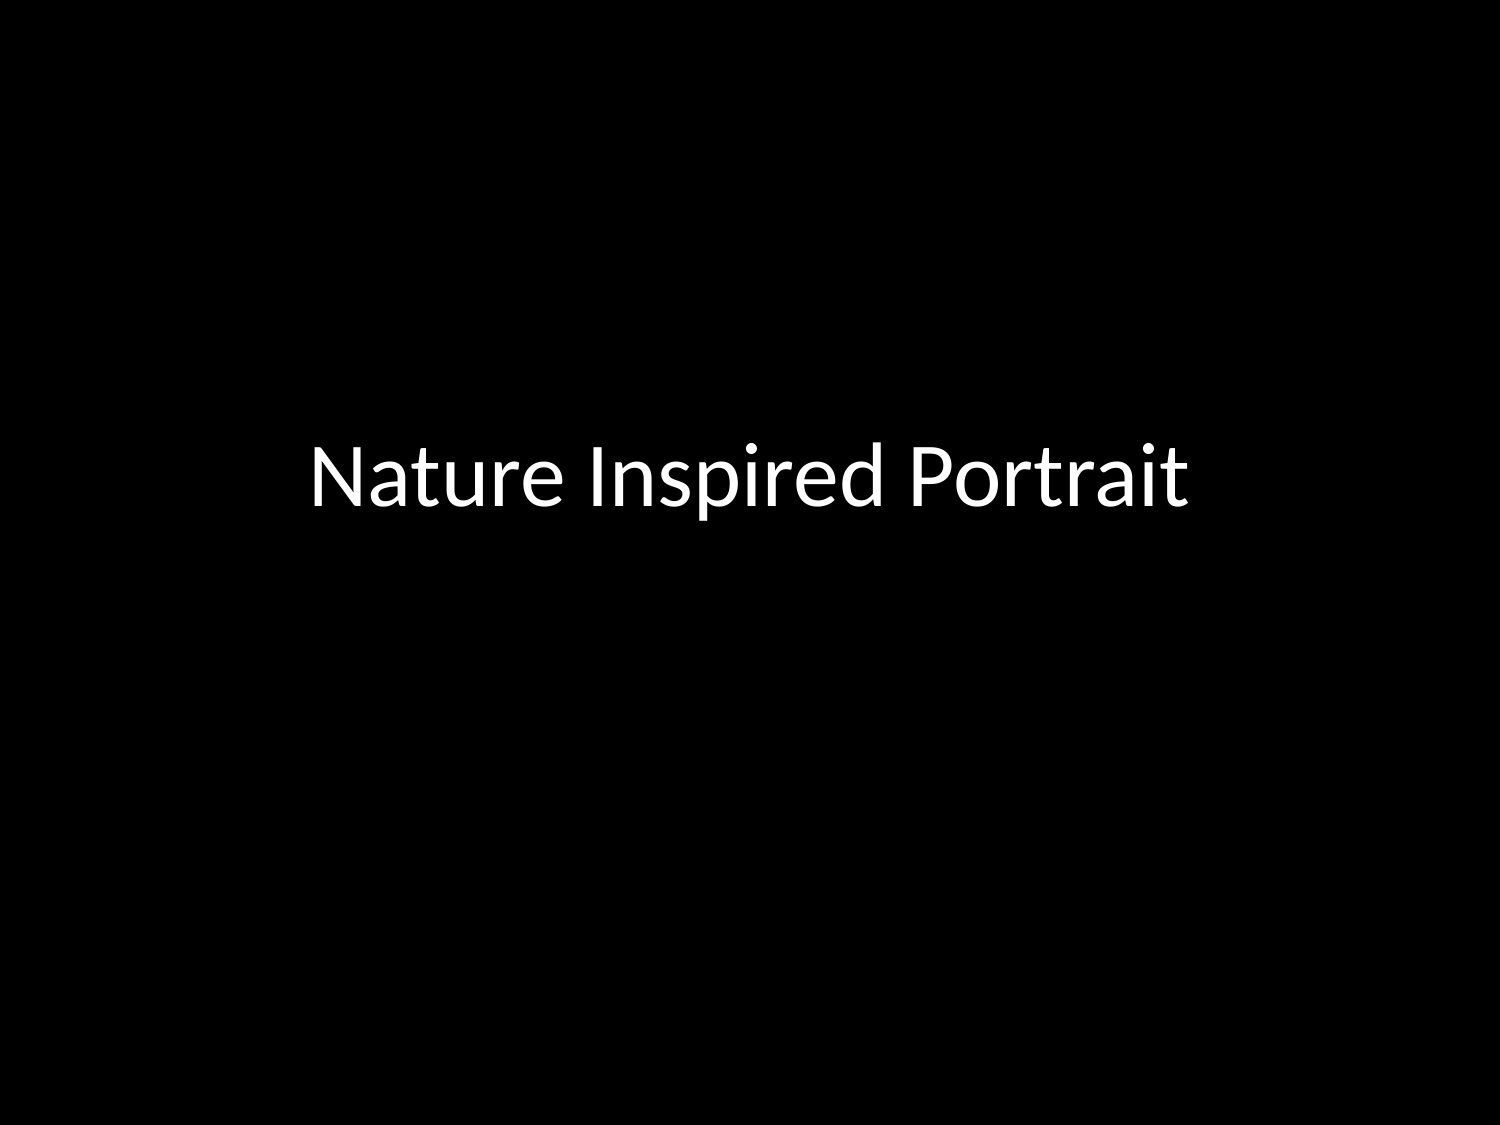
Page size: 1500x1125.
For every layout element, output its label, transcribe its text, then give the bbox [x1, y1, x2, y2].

title Nature Inspired Portrait [112, 349, 1388, 591]
